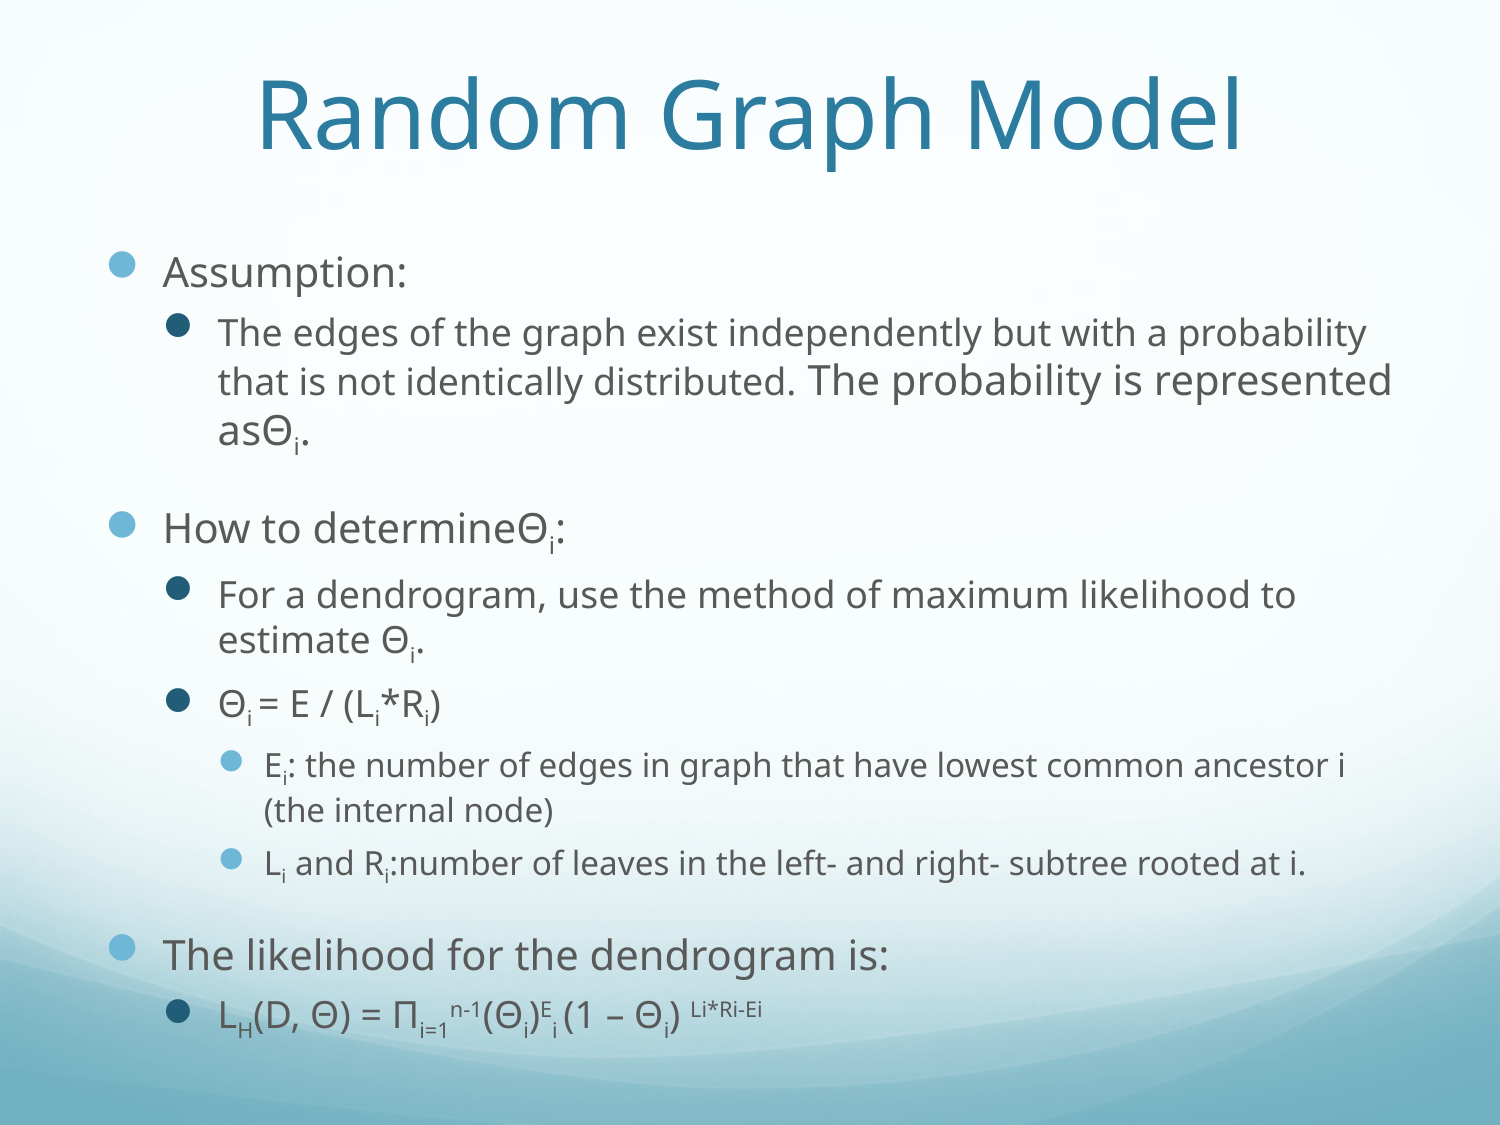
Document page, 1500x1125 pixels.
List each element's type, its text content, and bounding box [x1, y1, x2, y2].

list Assumption: The edges of the graph exist independently but with a probability that is not identically distributed. The probability is represented asΘi. How to determineΘi: For a dendrogram, use the method of maximum likelihood to estimate Θi. Θi = E / (Li*Ri) Ei: the number of edges in graph that have lowest common ancestor i (the internal node) Li and Ri:number of leaves in the left- and right- subtree rooted at i. The likelihood for the dendrogram is: LH(D, Θ) = Πi=1n-1(Θi)Ei (1 – Θi) Li*Ri-Ei [90, 238, 1410, 1100]
title Random Graph Model [90, 17, 1410, 177]
